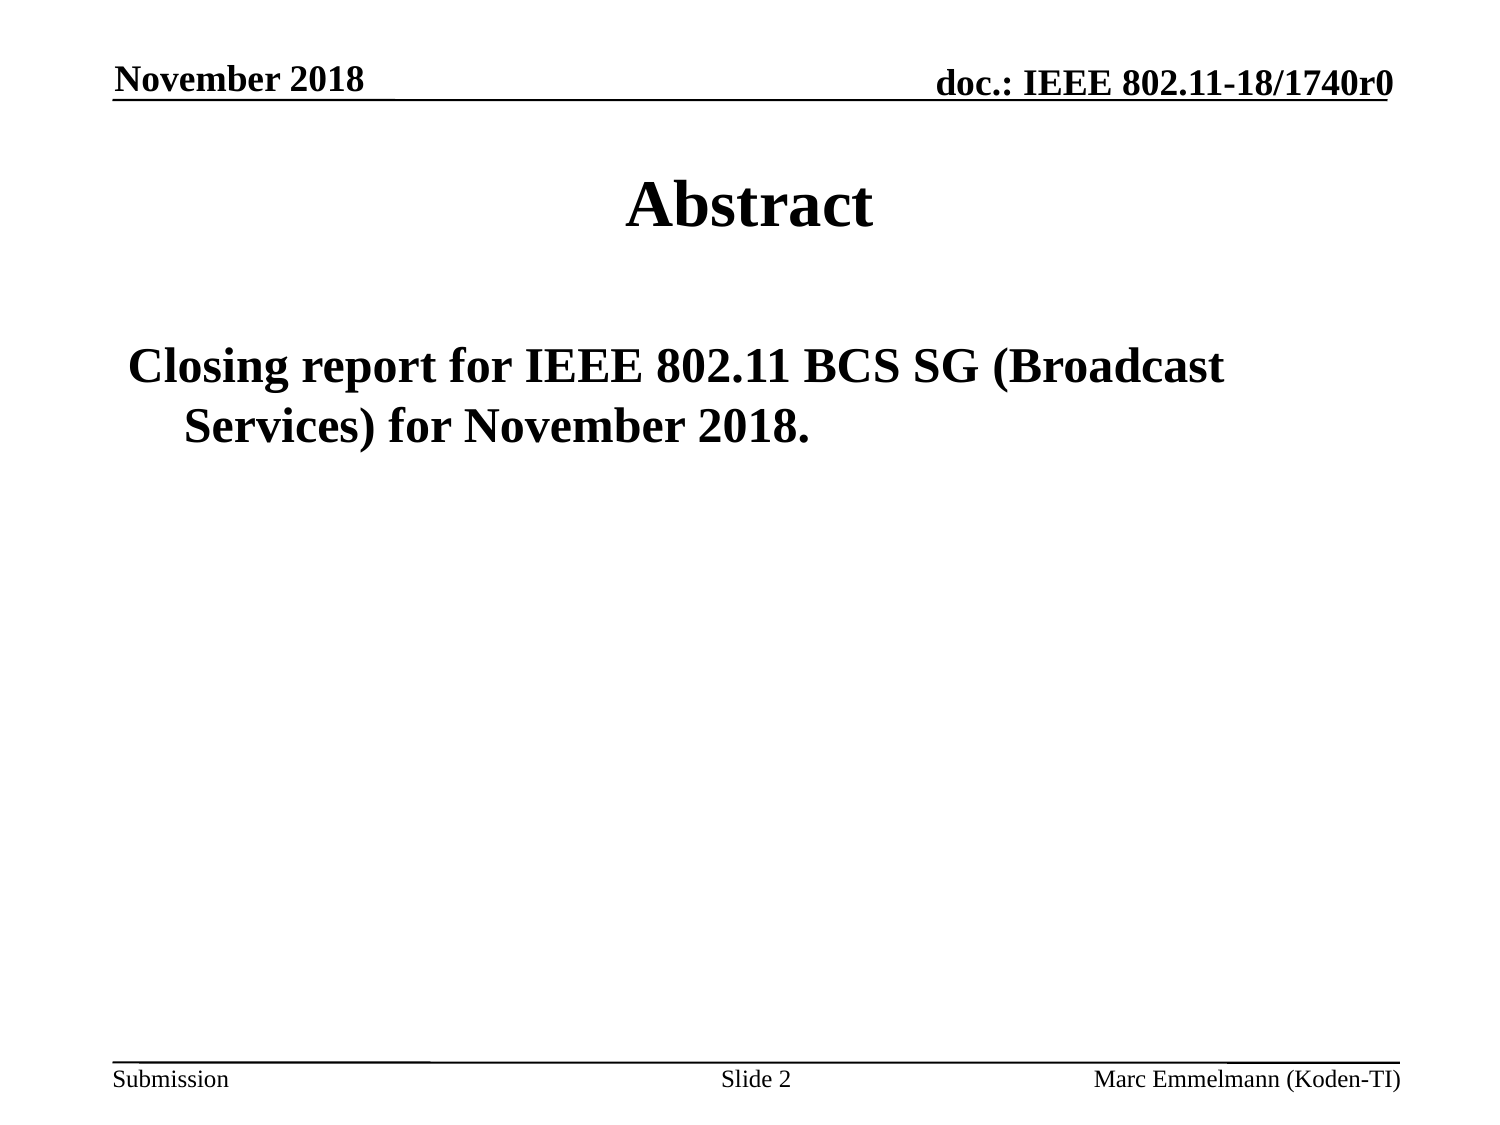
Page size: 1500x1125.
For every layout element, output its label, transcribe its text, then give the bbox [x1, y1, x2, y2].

slide_number Slide 2 [712, 1061, 800, 1123]
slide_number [114, 54, 540, 100]
title Abstract [112, 112, 1388, 288]
footer Marc Emmelmann (Koden-TI) [902, 1061, 1402, 1093]
list Closing report for IEEE 802.11 BCS SG (Broadcast Services) for November 2018. [112, 324, 1388, 1001]
